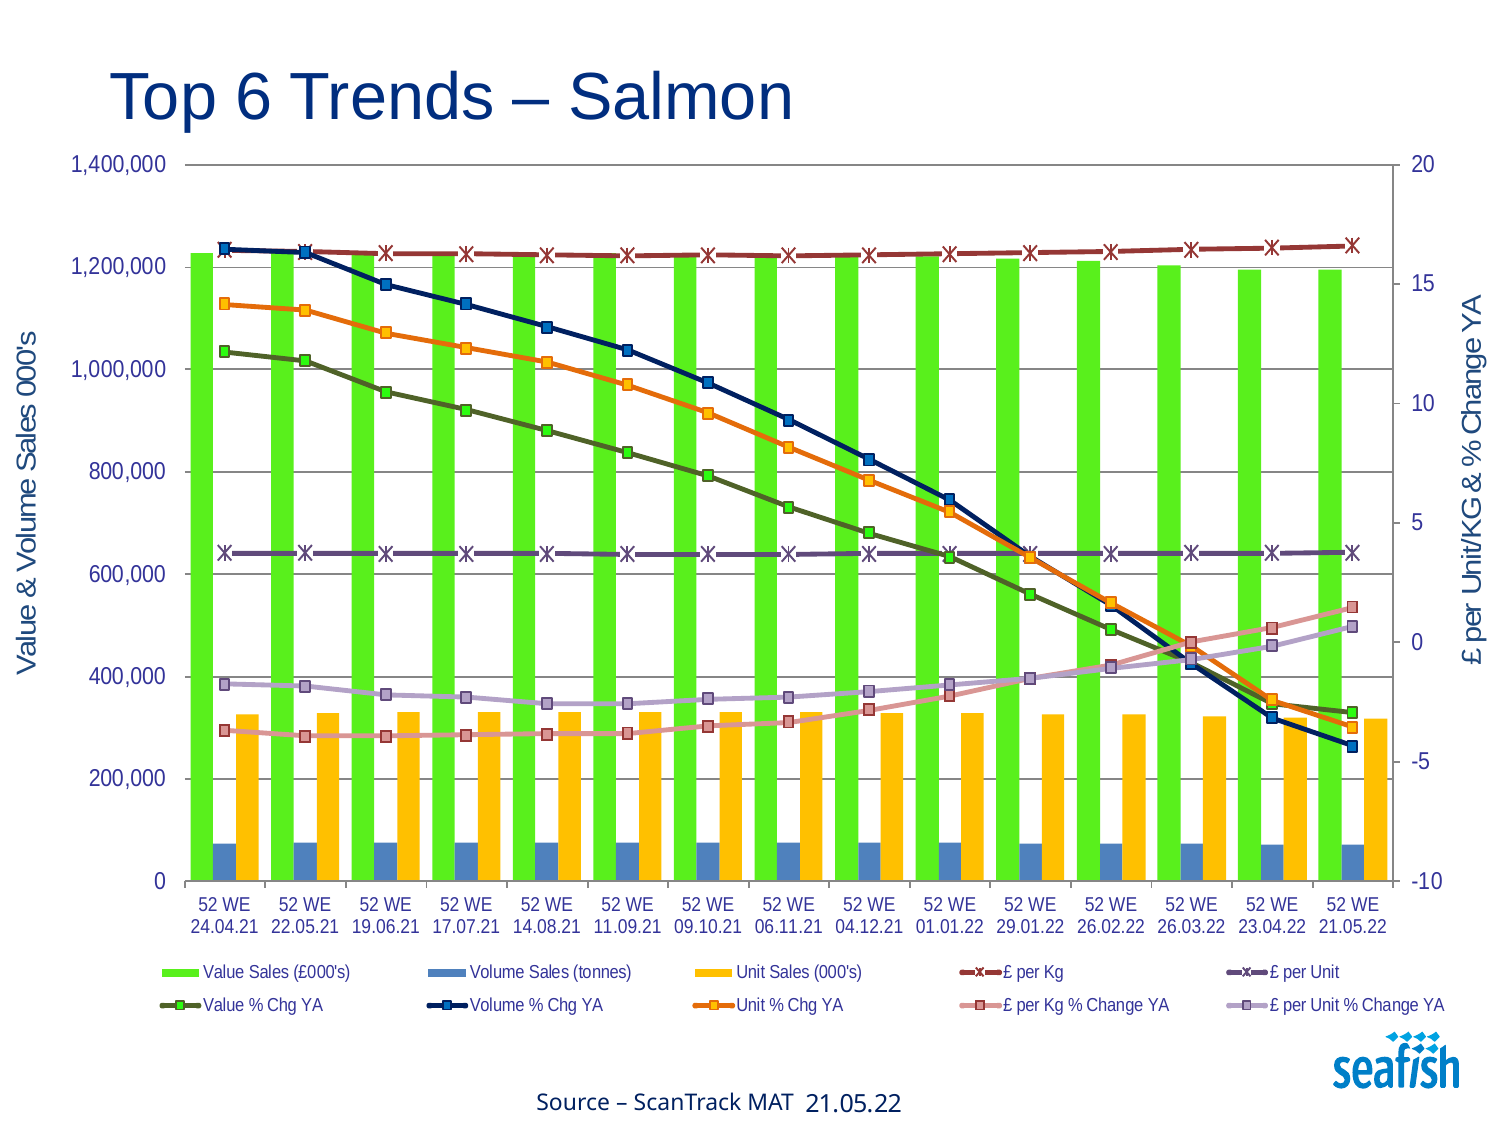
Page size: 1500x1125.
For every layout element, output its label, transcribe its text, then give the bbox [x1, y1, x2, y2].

picture [0, 134, 1500, 1037]
text_box Source – ScanTrack MAT [508, 1079, 823, 1123]
text_box Top 6 Trends – Salmon [94, 38, 1500, 134]
picture [728, 1081, 979, 1115]
